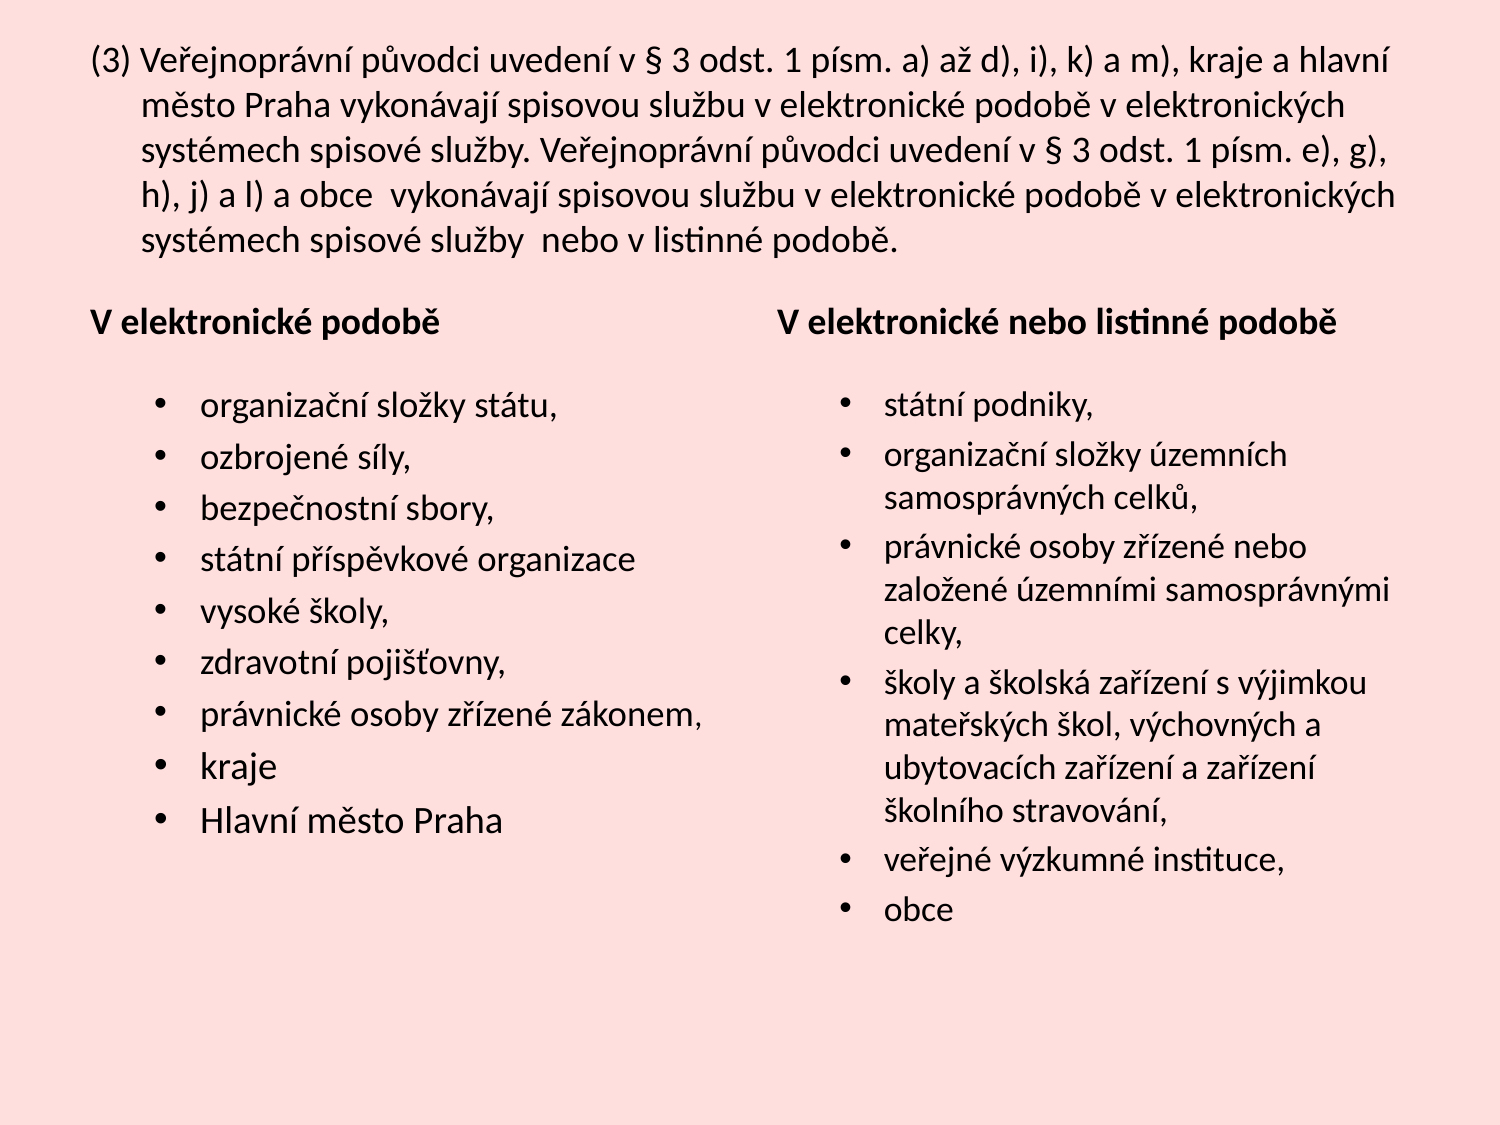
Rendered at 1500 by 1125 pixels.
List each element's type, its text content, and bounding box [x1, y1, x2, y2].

list organizační složky státu, ozbrojené síly, bezpečnostní sbory, státní příspěvkové organizace vysoké školy, zdravotní pojišťovny, právnické osoby zřízené zákonem, kraje Hlavní město Praha [75, 373, 738, 894]
list V elektronické nebo listinné podobě [761, 251, 1425, 350]
title (3) Veřejnoprávní původci uvedení v § 3 odst. 1 písm. a) až d), i), k) a m), kraje a hlavní město Praha vykonávají spisovou službu v elektronické podobě v elektronických systémech spisové služby. Veřejnoprávní původci uvedení v § 3 odst. 1 písm. e), g), h), j) a l) a obce vykonávají spisovou službu v elektronické podobě v elektronických systémech spisové služby nebo v listinné podobě. [75, 45, 1425, 291]
list státní podniky, organizační složky územních samosprávných celků, právnické osoby zřízené nebo založené územními samosprávnými celky, školy a školská zařízení s výjimkou mateřských škol, výchovných a ubytovacích zařízení a zařízení školního stravování, veřejné výzkumné instituce, obce [761, 373, 1425, 941]
list V elektronické podobě [75, 251, 738, 350]
